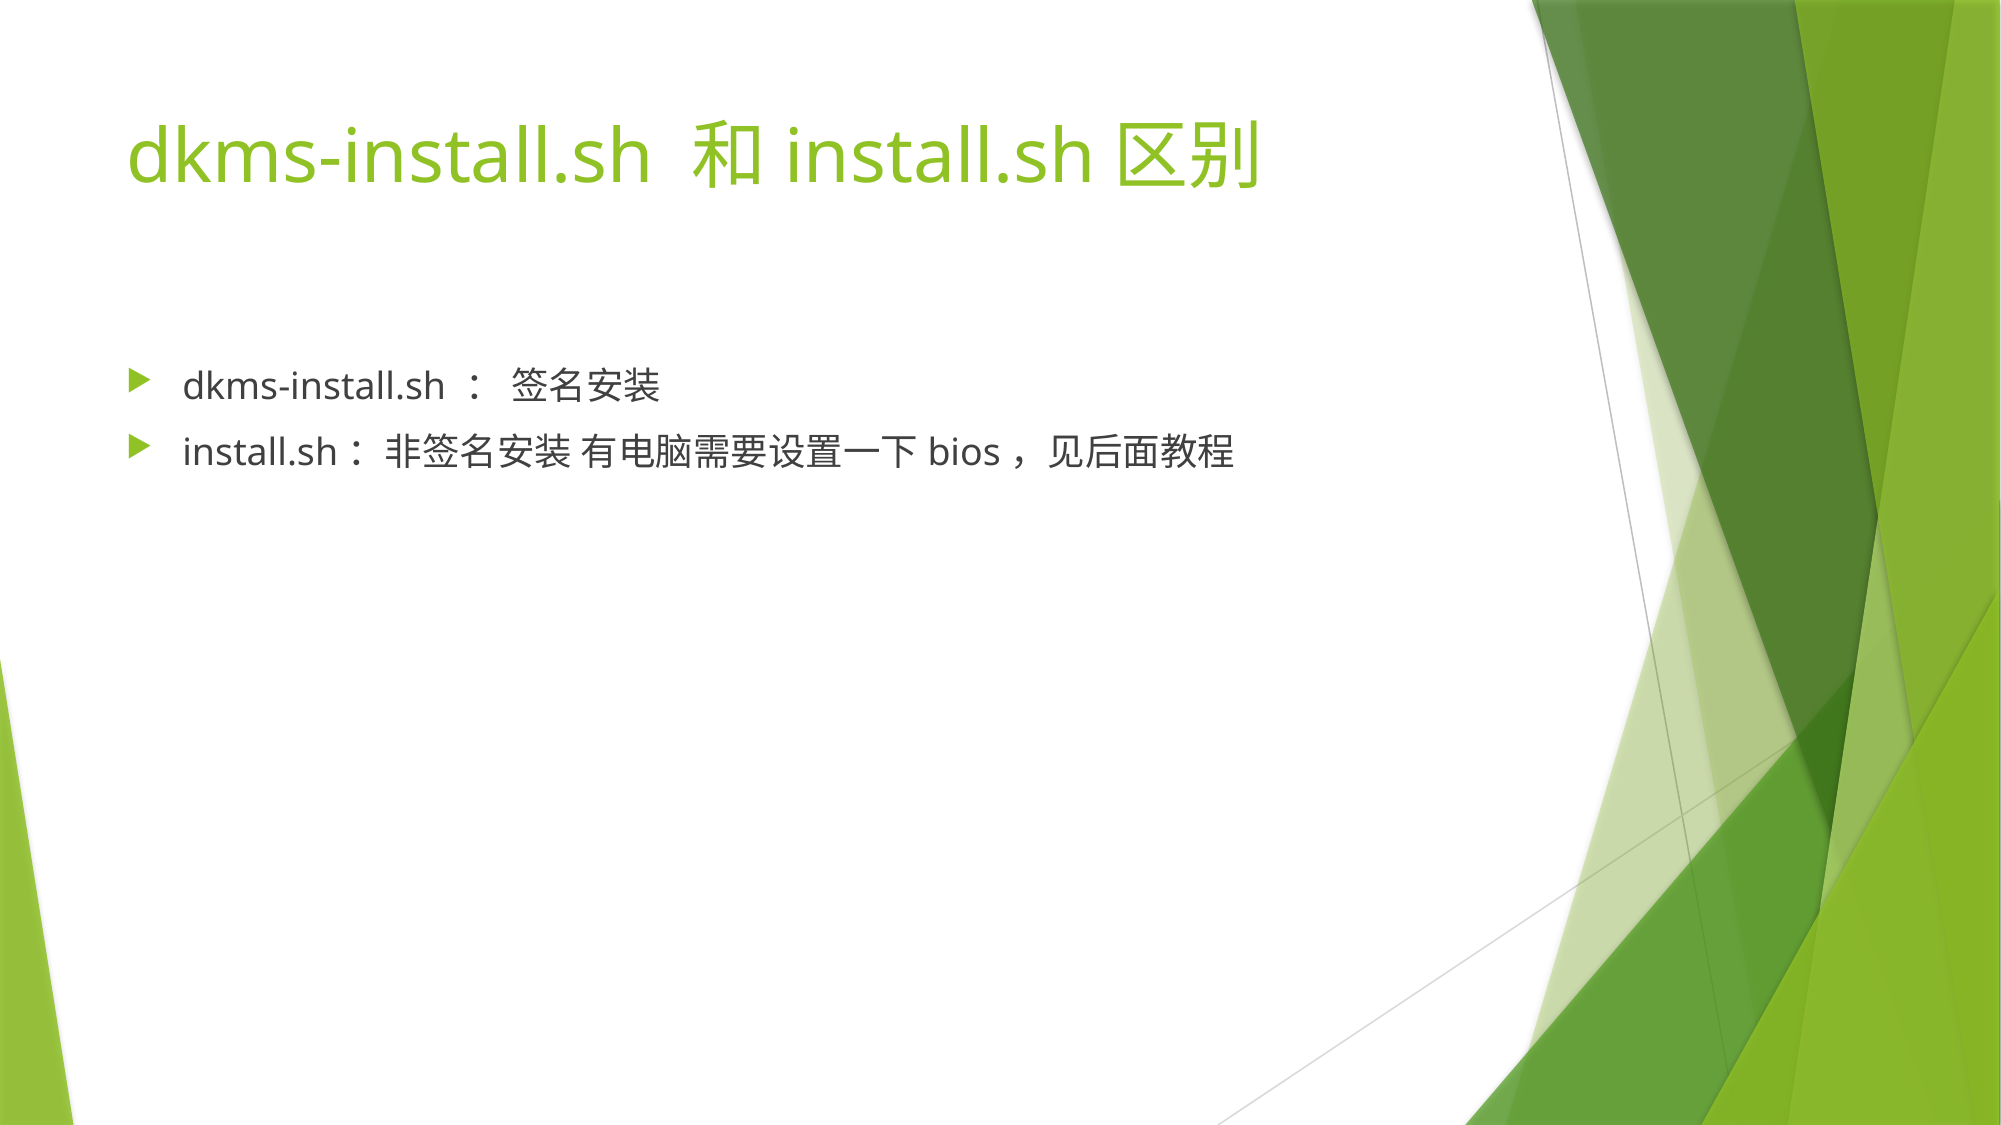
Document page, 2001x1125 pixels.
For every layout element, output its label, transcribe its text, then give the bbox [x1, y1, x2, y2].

list dkms-install.sh ： 签名安装 install.sh：非签名安装 有电脑需要设置一下bios，见后面教程 [111, 354, 1522, 992]
title dkms-install.sh 和install.sh区别 [111, 99, 1522, 317]
